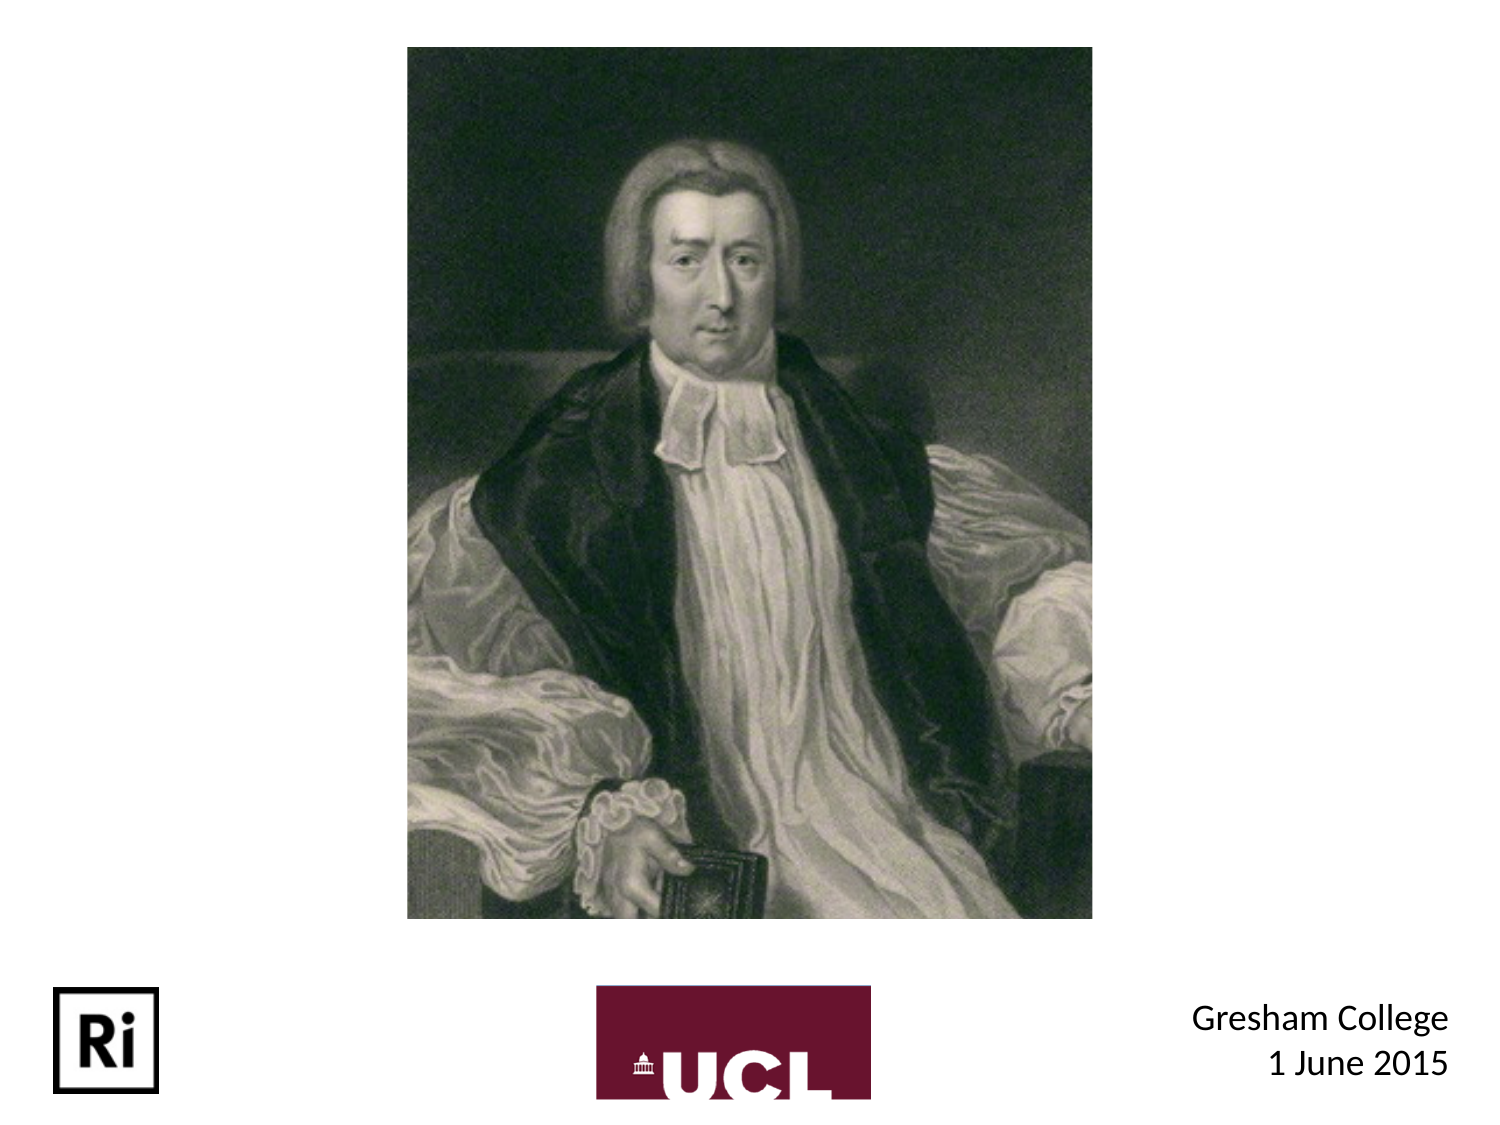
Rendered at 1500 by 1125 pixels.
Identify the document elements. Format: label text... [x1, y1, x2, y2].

text_box Gresham College 1 June 2015 [1176, 985, 1465, 1091]
picture [407, 46, 1093, 919]
picture [596, 985, 871, 1103]
picture [52, 987, 159, 1095]
